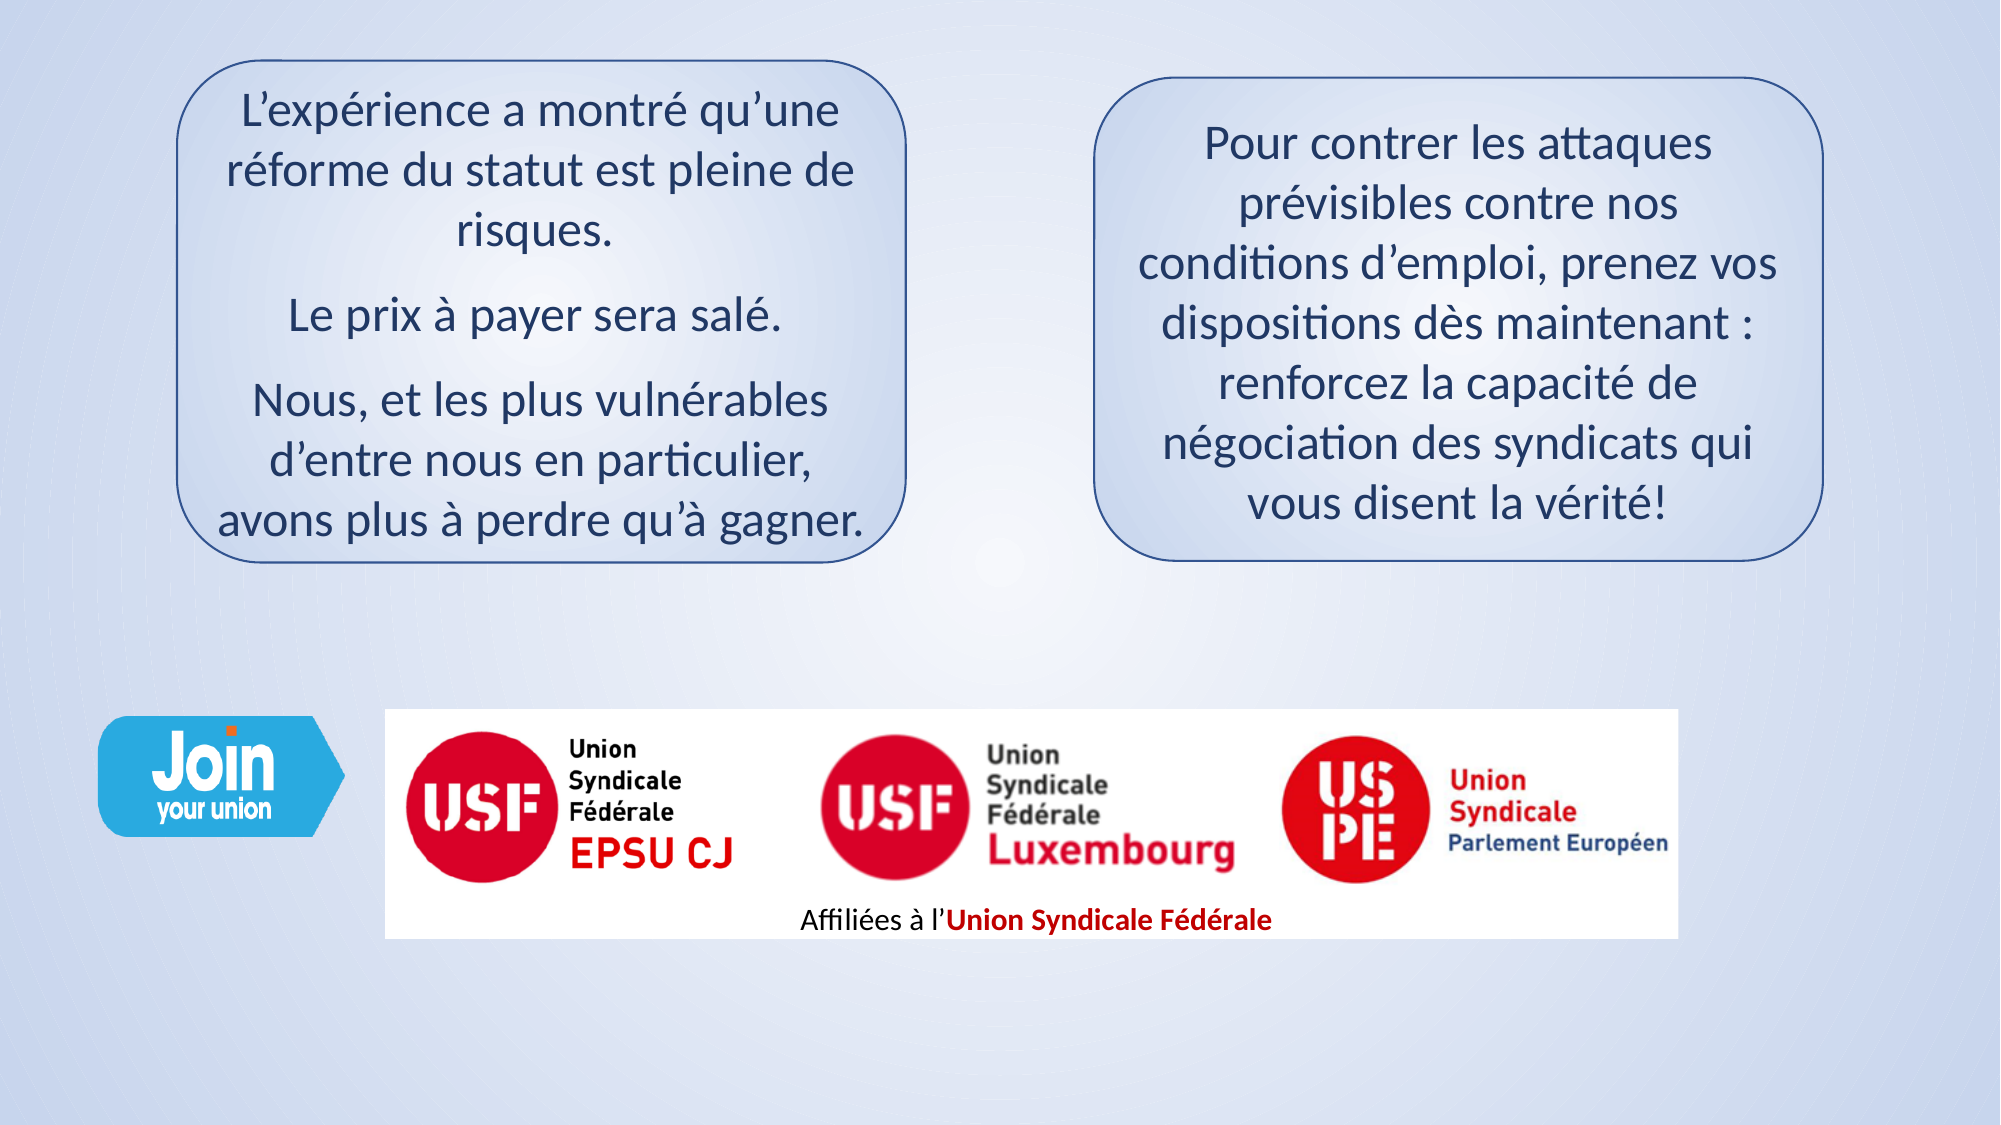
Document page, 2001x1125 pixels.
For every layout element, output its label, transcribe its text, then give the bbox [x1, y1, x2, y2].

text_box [384, 708, 1679, 1003]
picture [58, 708, 384, 845]
text_box L’expérience a montré qu’une réforme du statut est pleine de risques. Le prix à payer sera salé. Nous, et les plus vulnérables d’entre nous en particulier, avons plus à perdre qu’à gagner. [175, 59, 907, 564]
text_box Pour contrer les attaques prévisibles contre nos conditions d’emploi, prenez vos dispositions dès maintenant : renforcez la capacité de négociation des syndicats qui vous disent la vérité! [1093, 76, 1824, 562]
